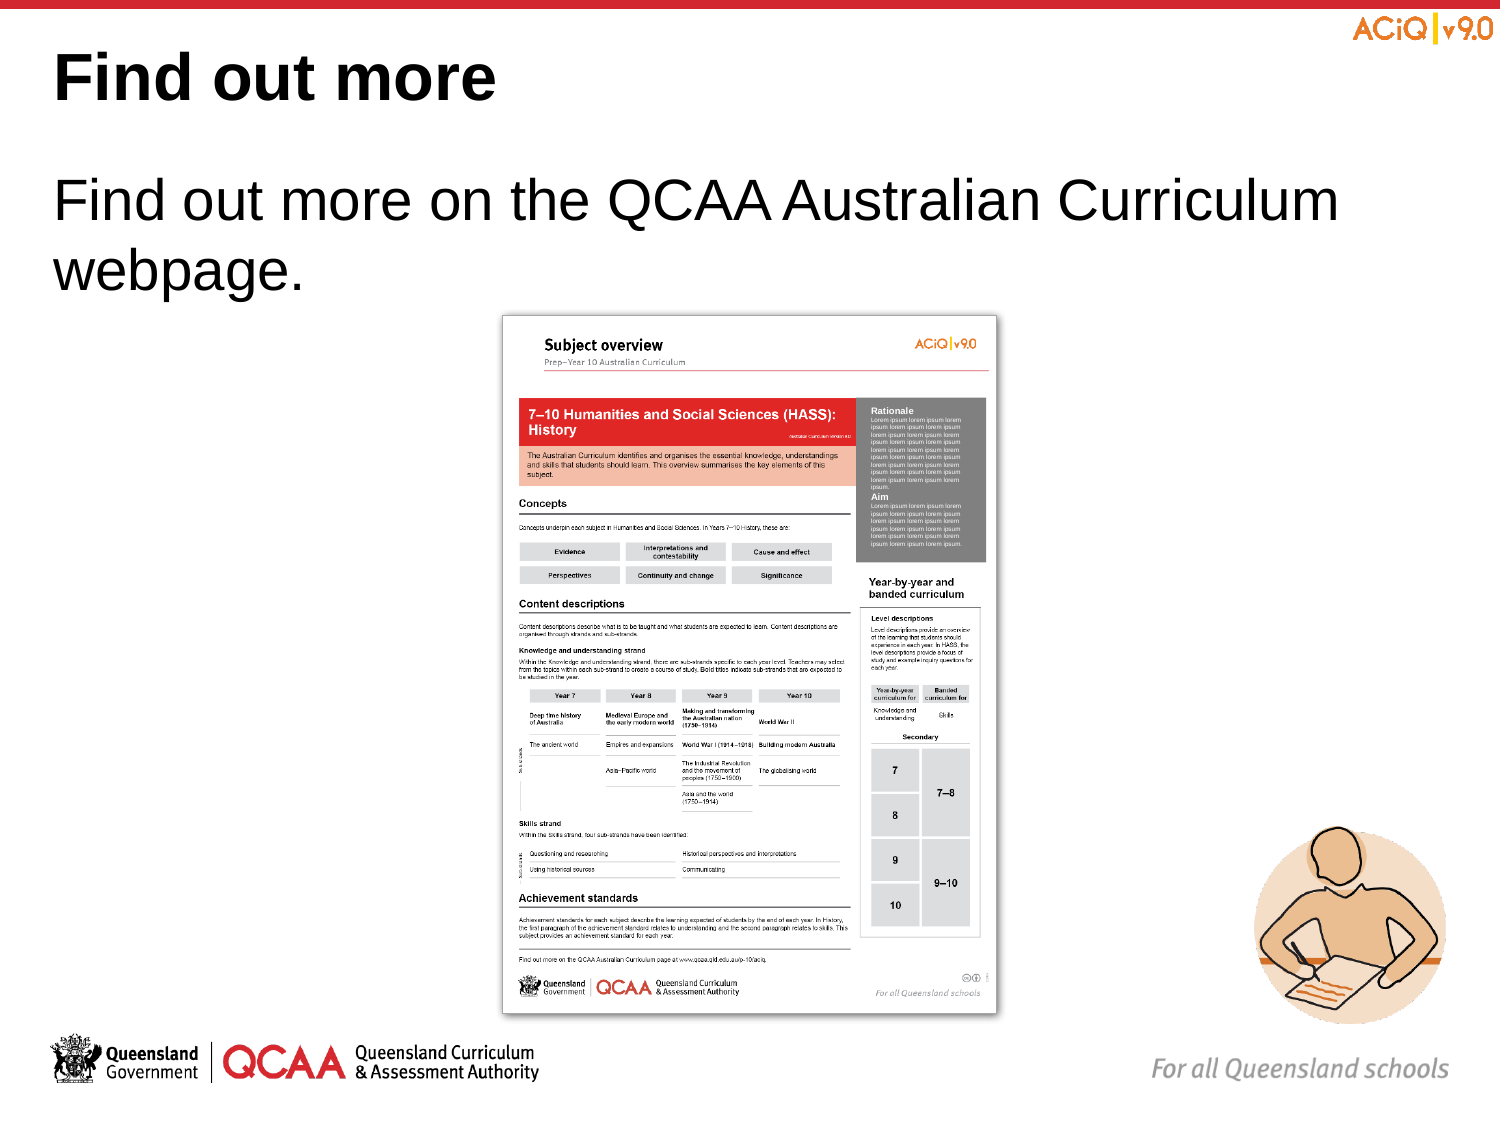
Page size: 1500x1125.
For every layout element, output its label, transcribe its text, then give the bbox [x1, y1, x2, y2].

title Find out more [53, 42, 1447, 116]
picture [1152, 1057, 1449, 1082]
picture [1254, 826, 1446, 1024]
list Find out more on the QCAA Australian Curriculum webpage. [53, 161, 1447, 989]
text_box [502, 315, 997, 1014]
picture [50, 1033, 539, 1083]
picture [1351, 11, 1494, 45]
